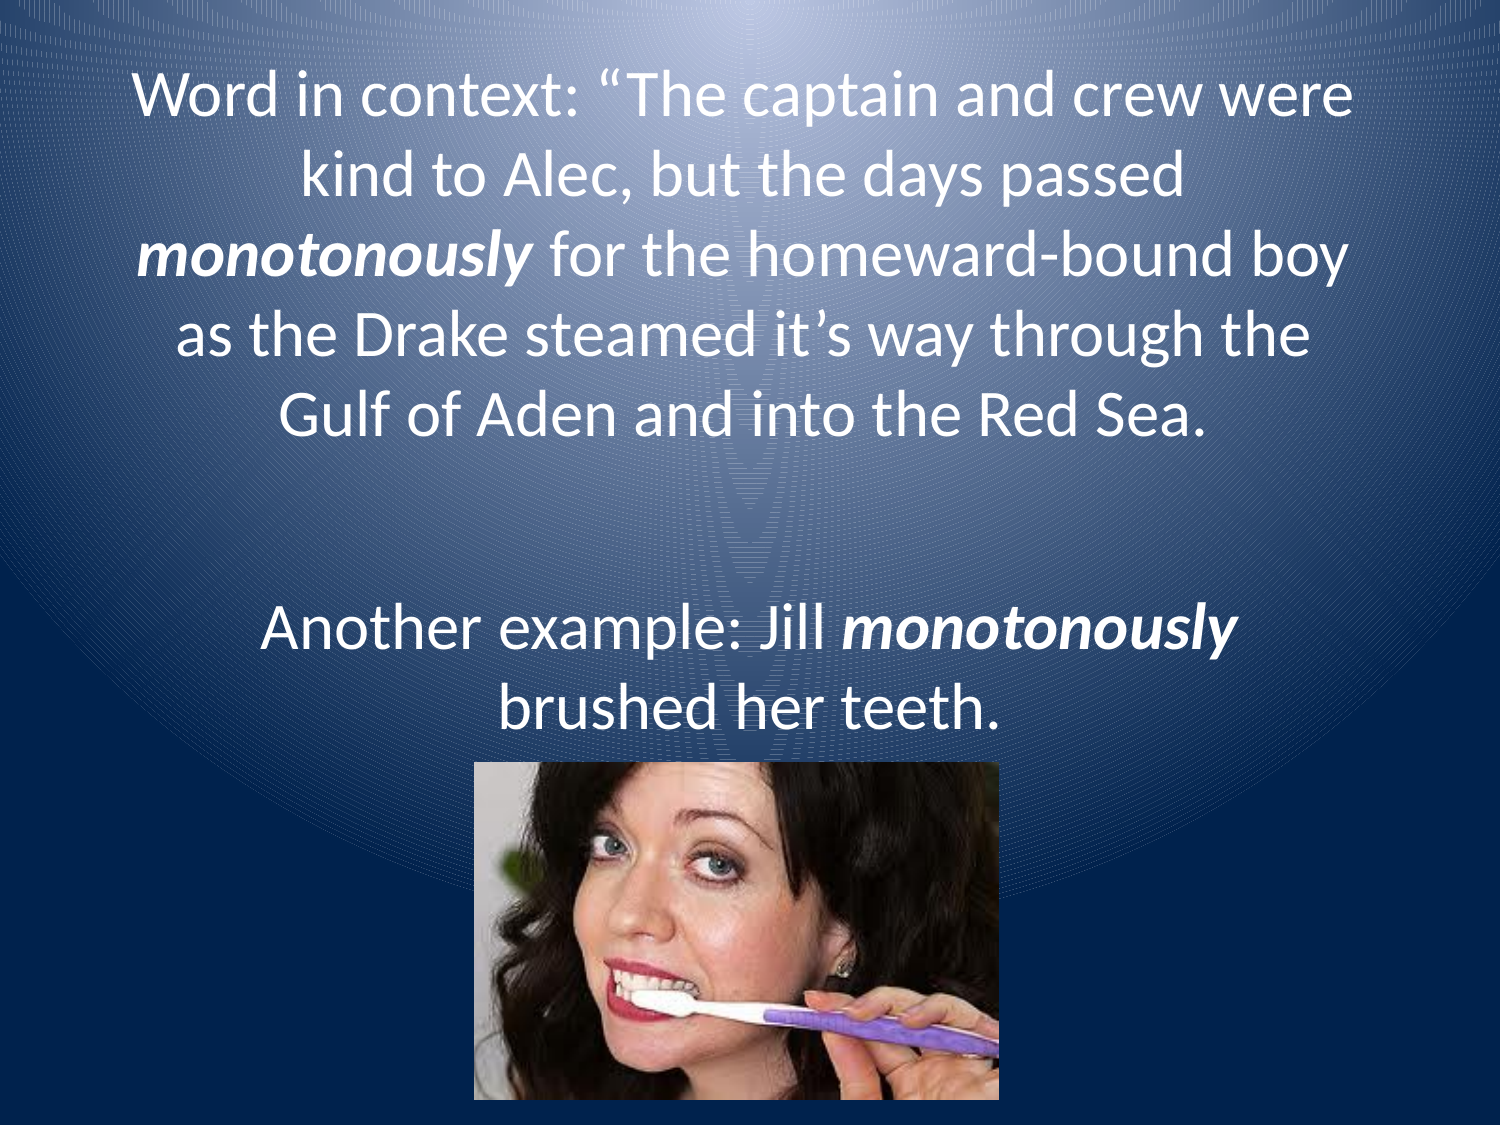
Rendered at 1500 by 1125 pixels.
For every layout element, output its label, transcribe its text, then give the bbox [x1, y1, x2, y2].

picture [474, 762, 999, 1101]
title Word in context: “The captain and crew were kind to Alec, but the days passed monotonously for the homeward-bound boy as the Drake steamed it’s way through the Gulf of Aden and into the Red Sea. [112, 37, 1375, 463]
subtitle Another example: Jill monotonously brushed her teeth. [225, 575, 1275, 925]
